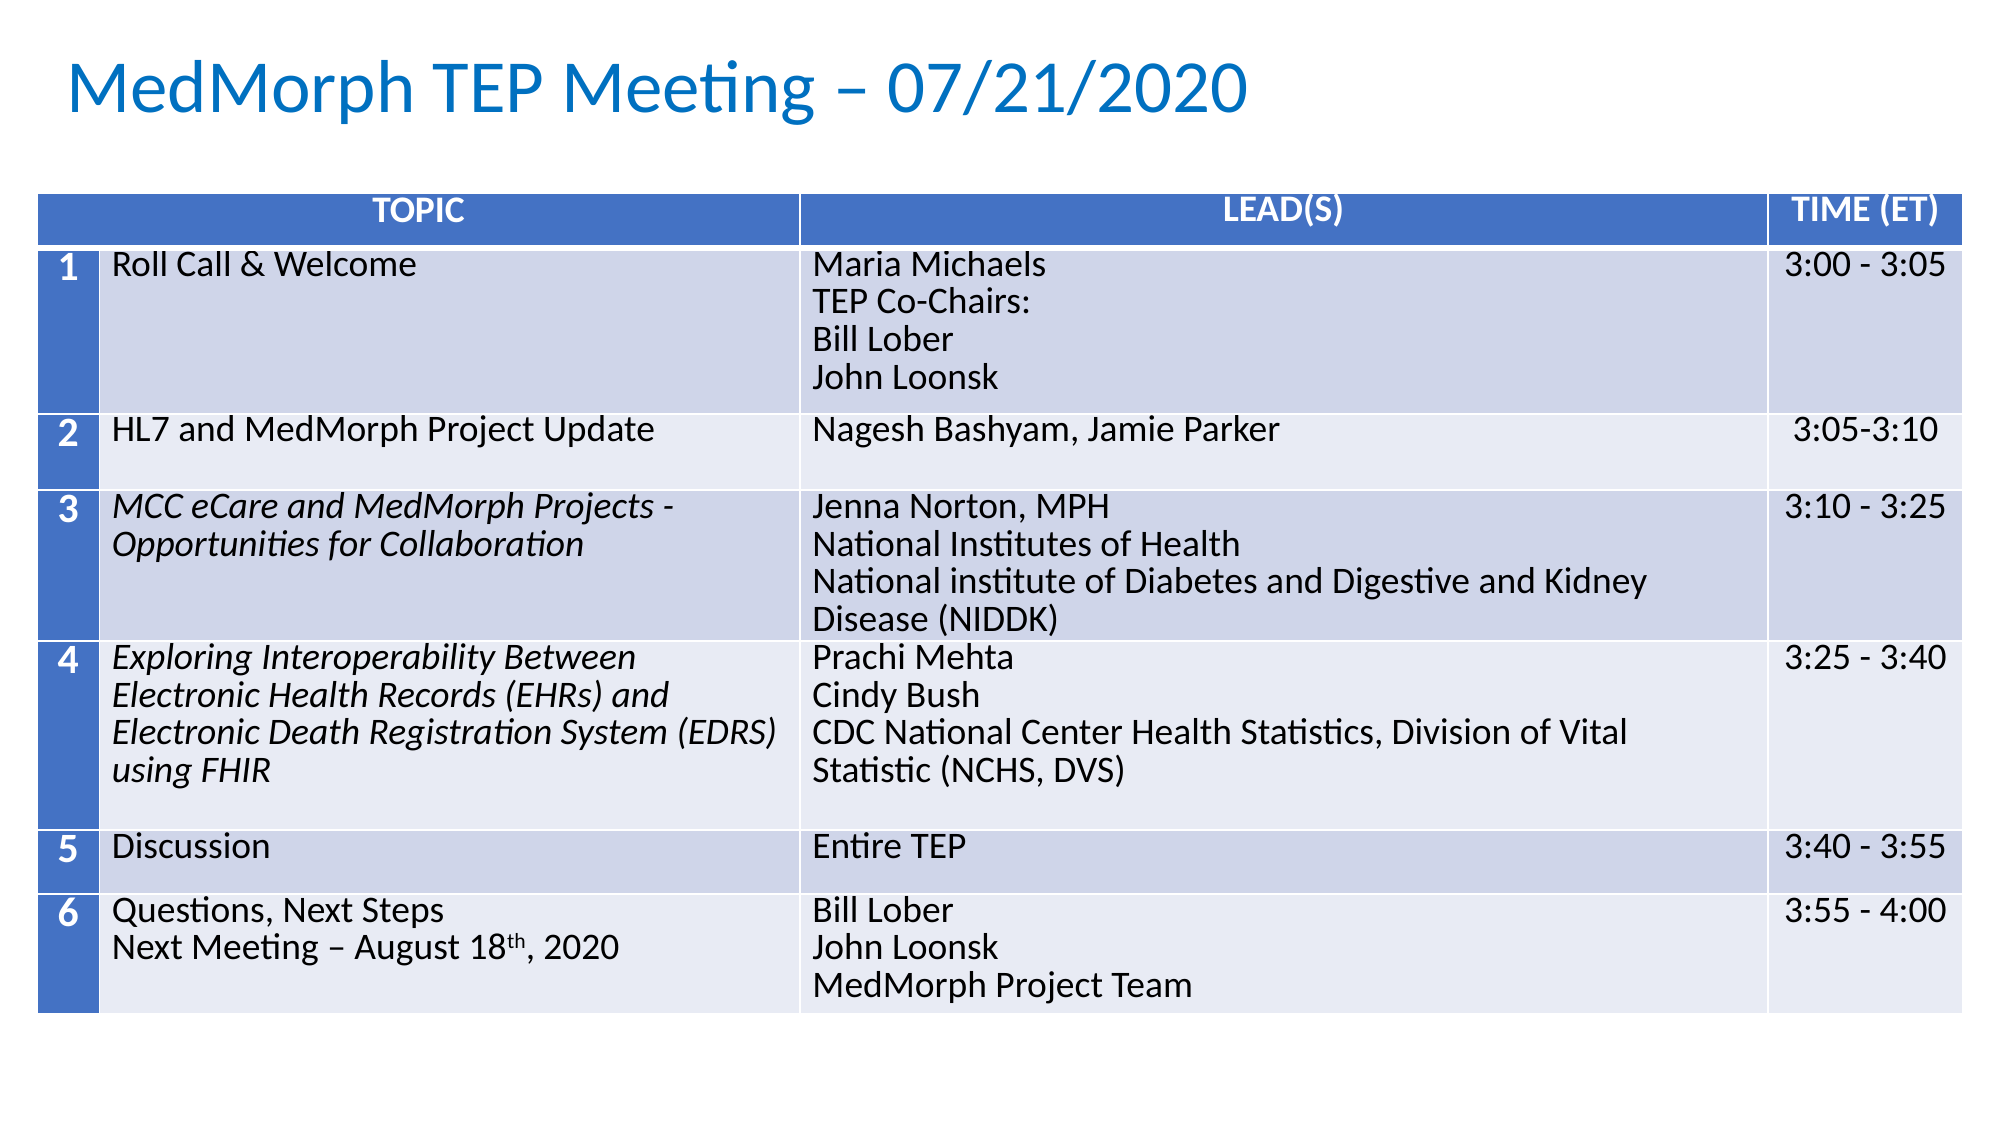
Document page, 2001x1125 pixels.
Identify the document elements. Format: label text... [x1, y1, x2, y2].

table_cell 3:55 - 4:00 [1769, 895, 1962, 1013]
table_header LEAD(S) [801, 194, 1767, 245]
table_cell 5 [38, 831, 99, 893]
table_cell 3:25 - 3:40 [1769, 642, 1962, 829]
table_cell Nagesh Bashyam, Jamie Parker [801, 415, 1767, 489]
table_cell 3:00 - 3:05 [1769, 251, 1962, 413]
table_cell Prachi Mehta Cindy Bush CDC National Center Health Statistics, Division of Vital Statistic (NCHS, DVS) [801, 642, 1767, 829]
table_cell 3:10 - 3:25 [1769, 491, 1962, 640]
table_cell Questions, Next Steps Next Meeting – August 18th, 2020 [100, 895, 799, 1013]
table_cell MCC eCare and MedMorph Projects -Opportunities for Collaboration [100, 491, 799, 640]
table_cell 4 [38, 642, 99, 829]
table_cell Jenna Norton, MPH National Institutes of Health National institute of Diabetes and Digestive and Kidney Disease (NIDDK) [801, 491, 1767, 640]
text_box MedMorph TEP Meeting – 07/21/2020 [51, 39, 1842, 159]
table_cell 3:40 - 3:55 [1769, 831, 1962, 893]
table_cell HL7 and MedMorph Project Update [100, 415, 799, 489]
table_header TIME (ET) [1769, 194, 1962, 245]
table_cell Maria Michaels TEP Co-Chairs: Bill Lober John Loonsk [801, 251, 1767, 413]
table_cell 3 [38, 491, 99, 640]
table_header TOPIC [38, 194, 799, 245]
table_cell Roll Call & Welcome [100, 251, 799, 413]
table_cell 2 [38, 415, 99, 489]
table_cell Discussion [100, 831, 799, 893]
table_cell 3:05-3:10 [1769, 415, 1962, 489]
table_cell Bill Lober John Loonsk MedMorph Project Team [801, 895, 1767, 1013]
table_cell Exploring Interoperability Between Electronic Health Records (EHRs) and Electronic Death Registration System (EDRS) using FHIR [100, 642, 799, 829]
table_cell 6 [38, 895, 99, 1013]
table_cell 1 [38, 251, 99, 413]
table_cell Entire TEP [801, 831, 1767, 893]
